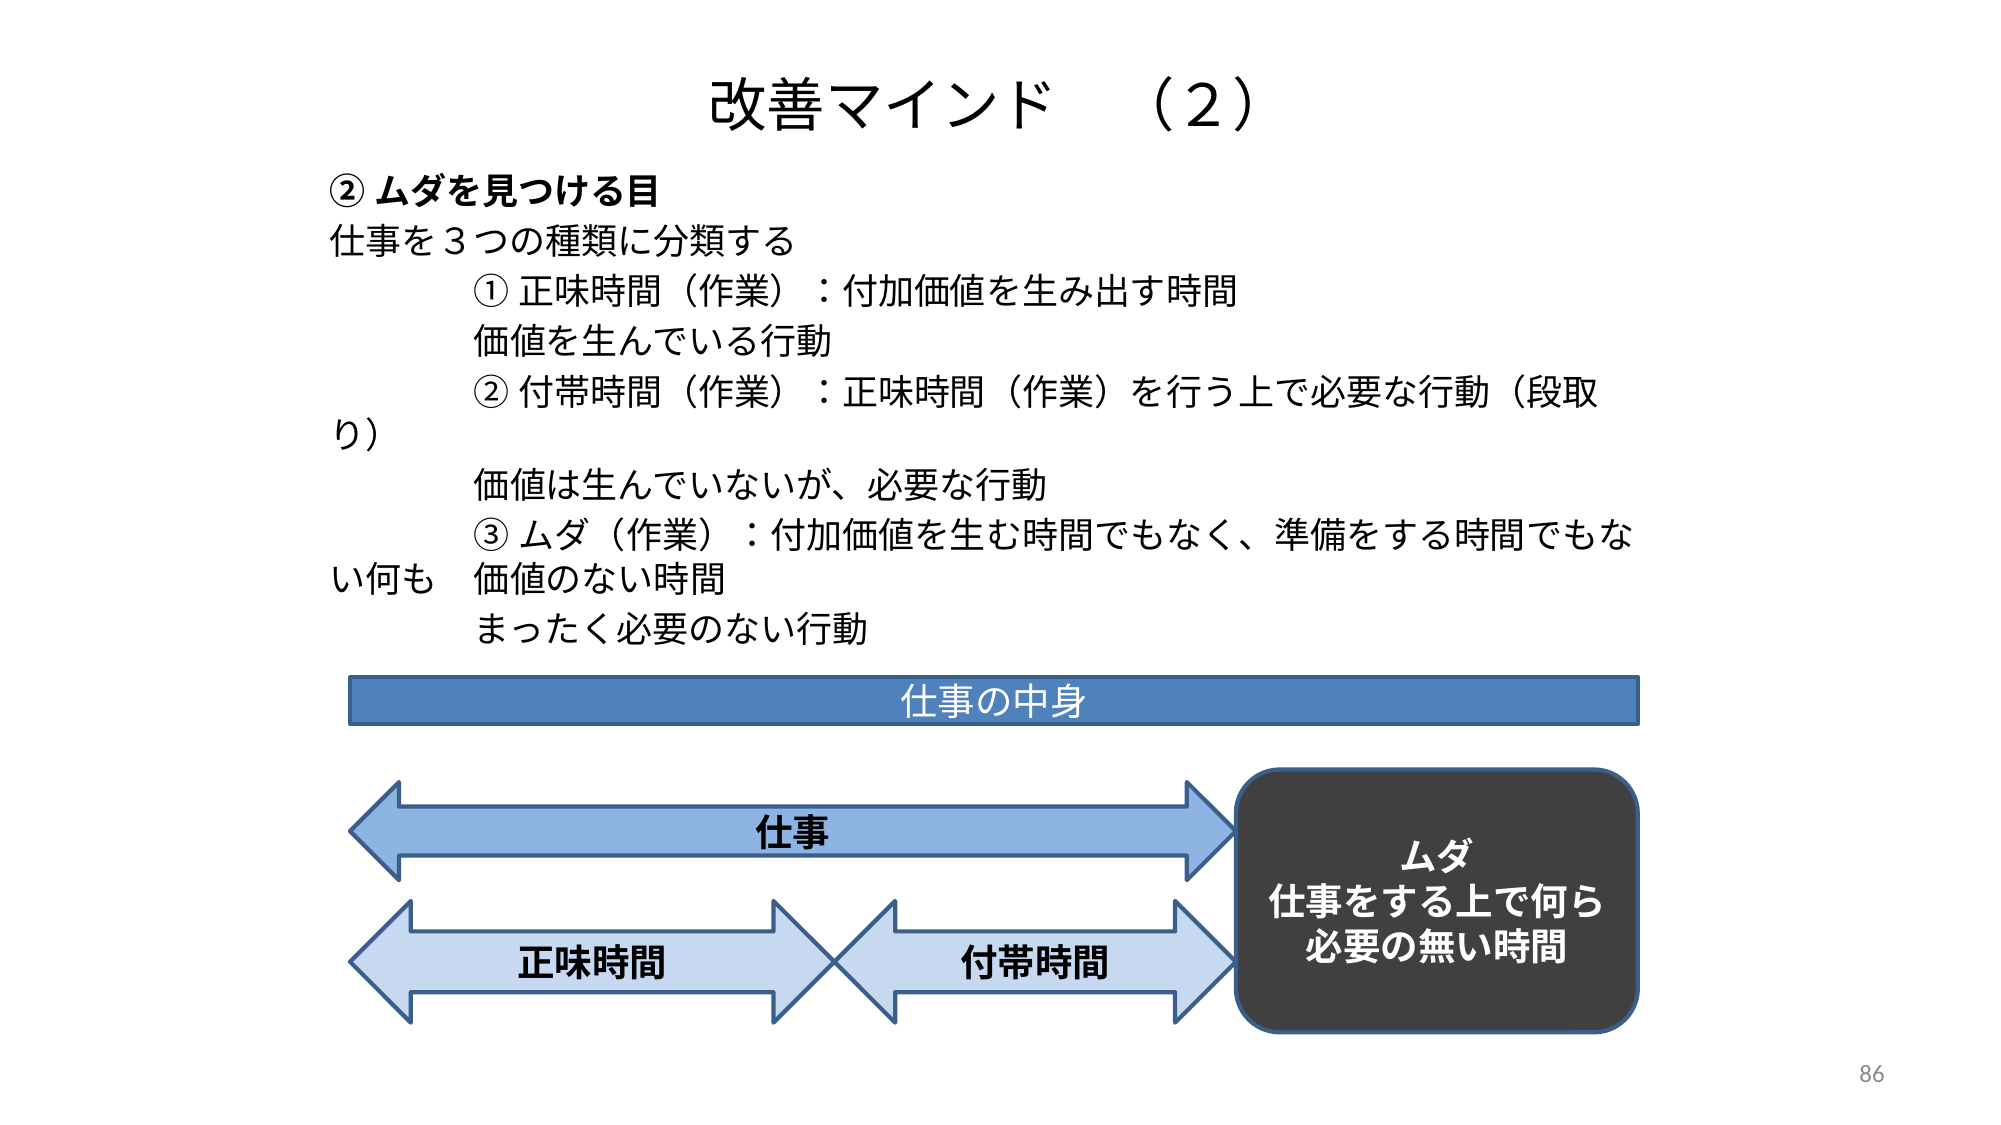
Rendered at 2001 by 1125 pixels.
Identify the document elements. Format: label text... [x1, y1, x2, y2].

title 改善マインド （２） [324, 45, 1675, 161]
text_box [349, 676, 1639, 1033]
list ②ムダを見つける目 仕事を３つの種類に分類する ①正味時間（作業）：付加価値を生み出す時間 価値を生んでいる行動 ②付帯時間（作業）：正味時間（作業）を行う上で必要な行動（段取り） 価値は生んでいないが、必要な行動 ③ムダ（作業）：付加価値を生む時間でもなく、準備をする時間でもない何も 価値のない時間 まったく必要のない行動 [314, 160, 1665, 657]
slide_number 86 [1433, 1042, 1900, 1103]
